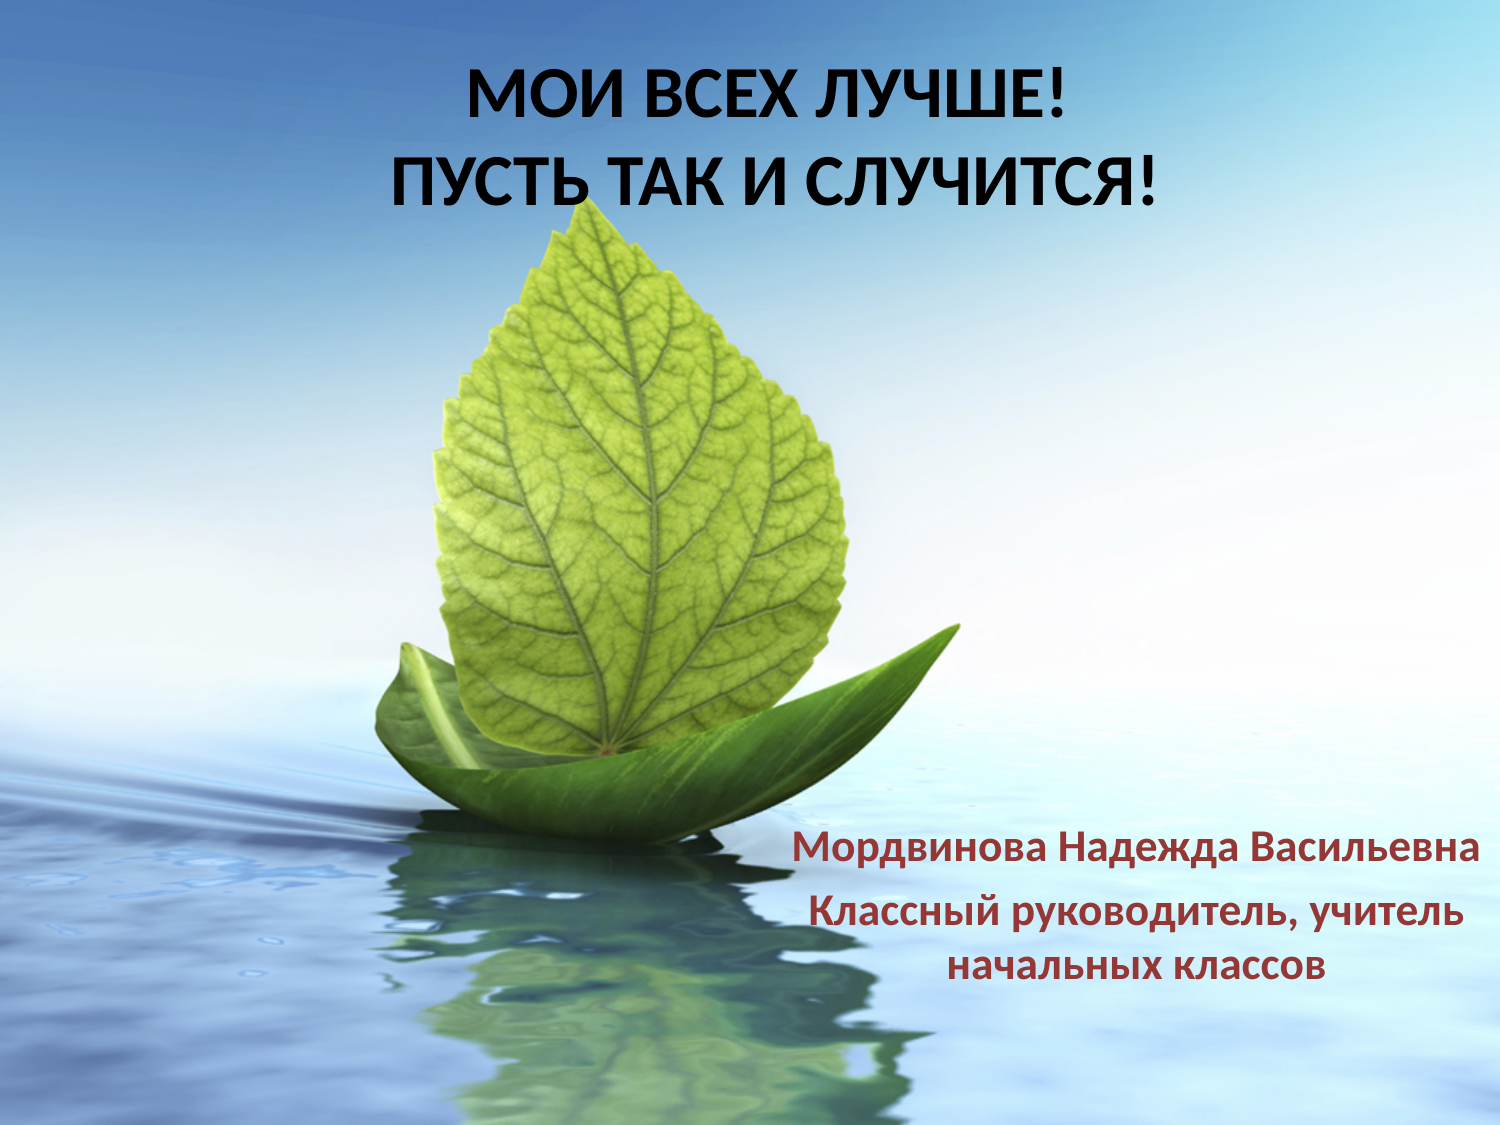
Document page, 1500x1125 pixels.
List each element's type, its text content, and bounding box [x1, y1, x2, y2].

title Мои всех лучше! Пусть так и случится! [35, 35, 1500, 317]
subtitle Мордвинова Надежда Васильевна Классный руководитель, учитель начальных классов [773, 808, 1500, 1000]
picture [0, 0, 1500, 1125]
